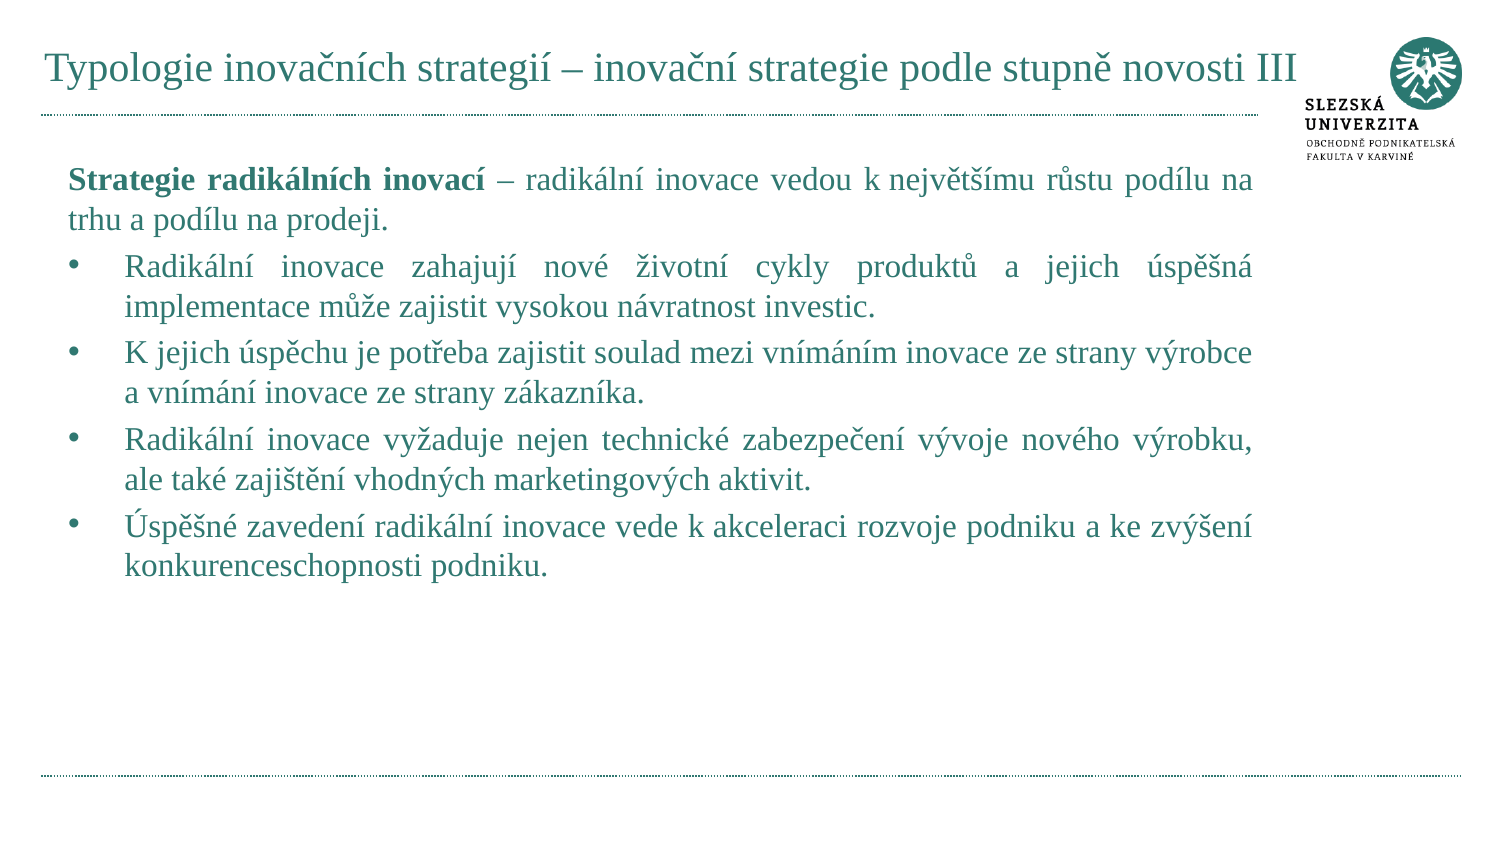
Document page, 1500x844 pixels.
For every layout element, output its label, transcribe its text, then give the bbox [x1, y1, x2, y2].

picture [1305, 37, 1462, 160]
title Typologie inovačních strategií – inovační strategie podle stupně novosti III [29, 32, 1329, 116]
text_box Strategie radikálních inovací – radikální inovace vedou k největšímu růstu podílu na trhu a podílu na prodeji. Radikální inovace zahajují nové životní cykly produktů a jejich úspěšná implementace může zajistit vysokou návratnost investic. K jejich úspěchu je potřeba zajistit soulad mezi vnímáním inovace ze strany výrobce a vnímání inovace ze strany zákazníka. Radikální inovace vyžaduje nejen technické zabezpečení vývoje nového výrobku, ale také zajištění vhodných marketingových aktivit. Úspěšné zavedení radikální inovace vede k akceleraci rozvoje podniku a ke zvýšení konkurenceschopnosti podniku. [53, 150, 1270, 387]
